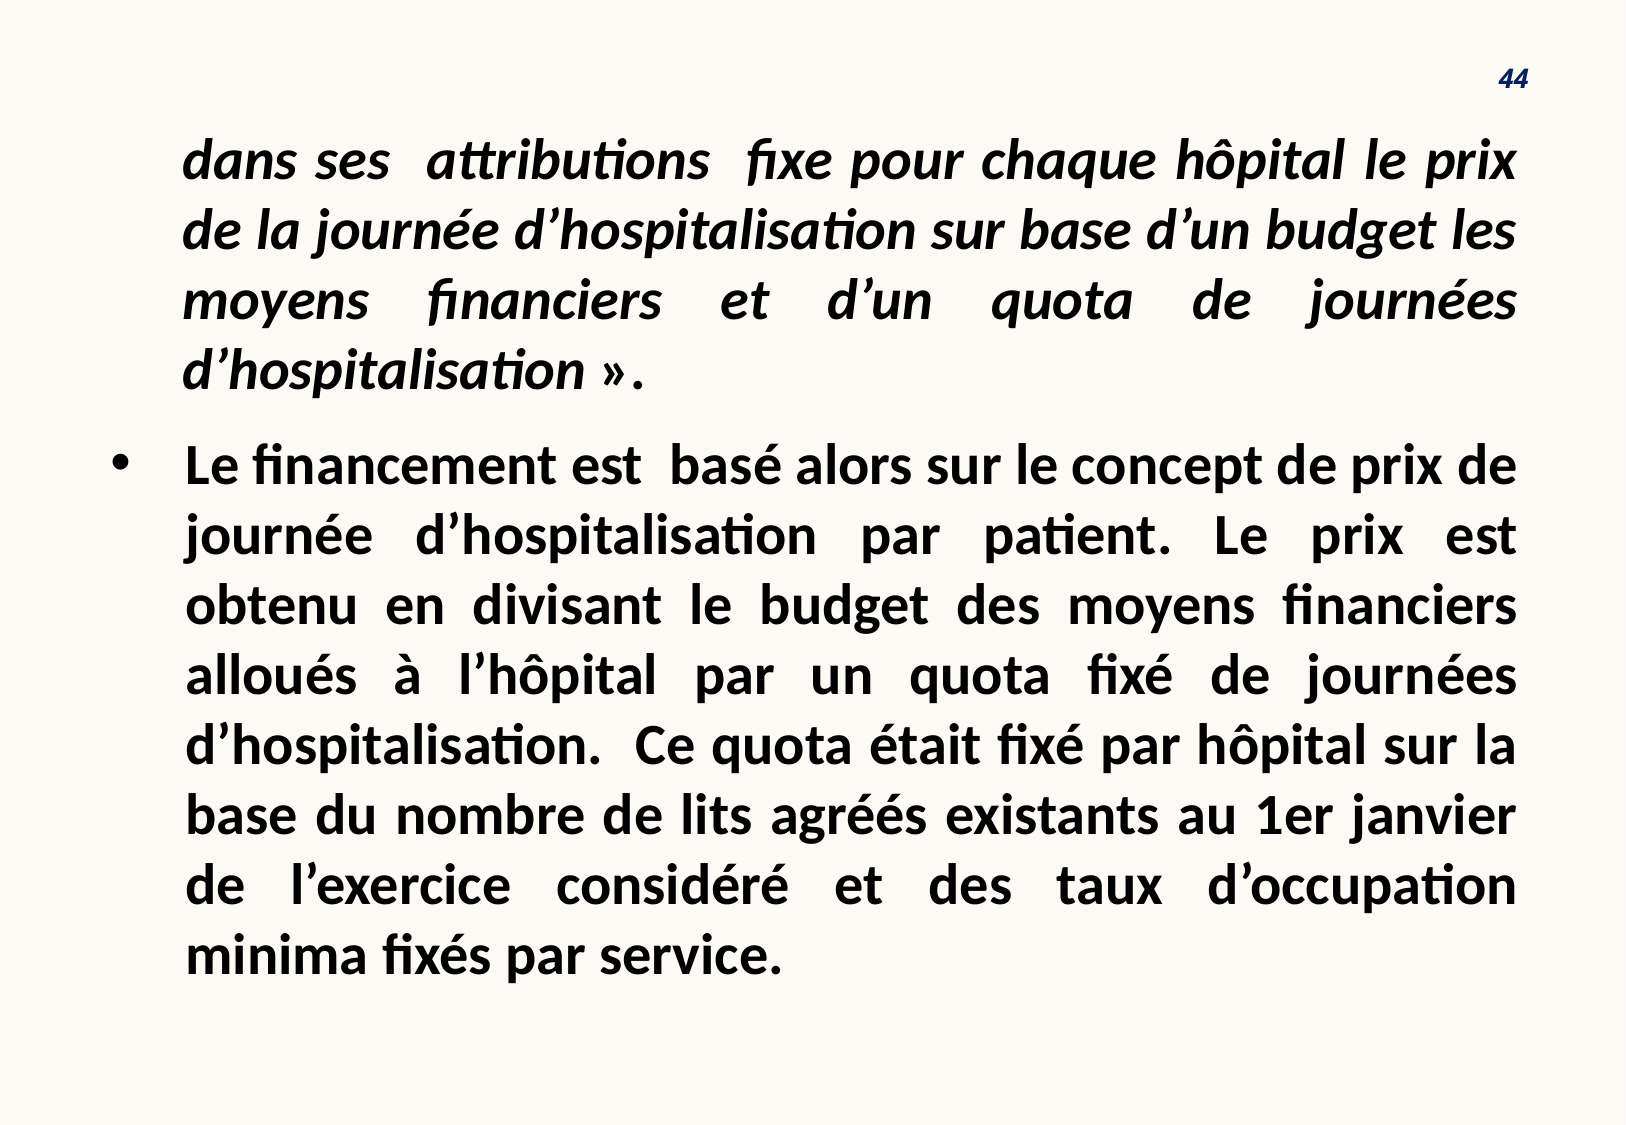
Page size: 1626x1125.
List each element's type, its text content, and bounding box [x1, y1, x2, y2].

slide_number 44 [1401, 54, 1544, 132]
list dans ses attributions fixe pour chaque hôpital le prix de la journée d’hospitalisation sur base d’un budget les moyens financiers et d’un quota de journées d’hospitalisation ». Le financement est basé alors sur le concept de prix de journée d’hospitalisation par patient. Le prix est obtenu en divisant le budget des moyens financiers alloués à l’hôpital par un quota fixé de journées d’hospitalisation. Ce quota était fixé par hôpital sur la base du nombre de lits agréés existants au 1er janvier de l’exercice considéré et des taux d’occupation minima fixés par service. [21, 113, 1534, 1094]
